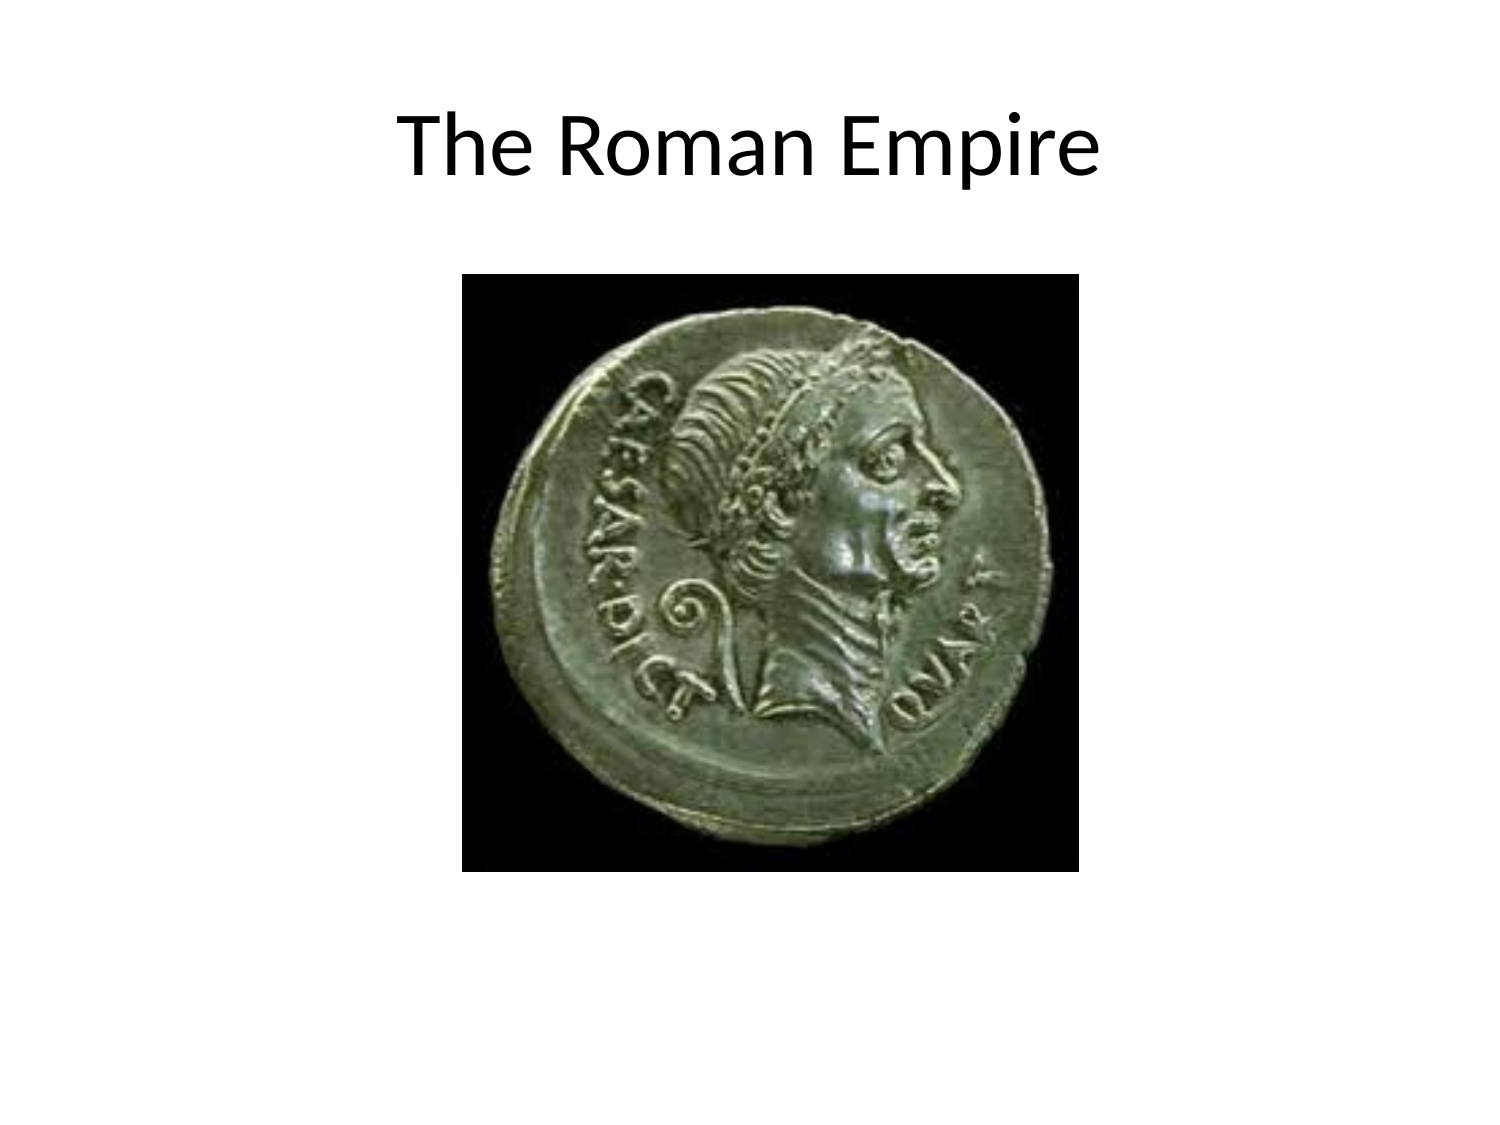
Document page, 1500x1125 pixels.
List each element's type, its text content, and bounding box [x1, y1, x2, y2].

picture [462, 274, 1079, 872]
title The Roman Empire [75, 45, 1425, 233]
